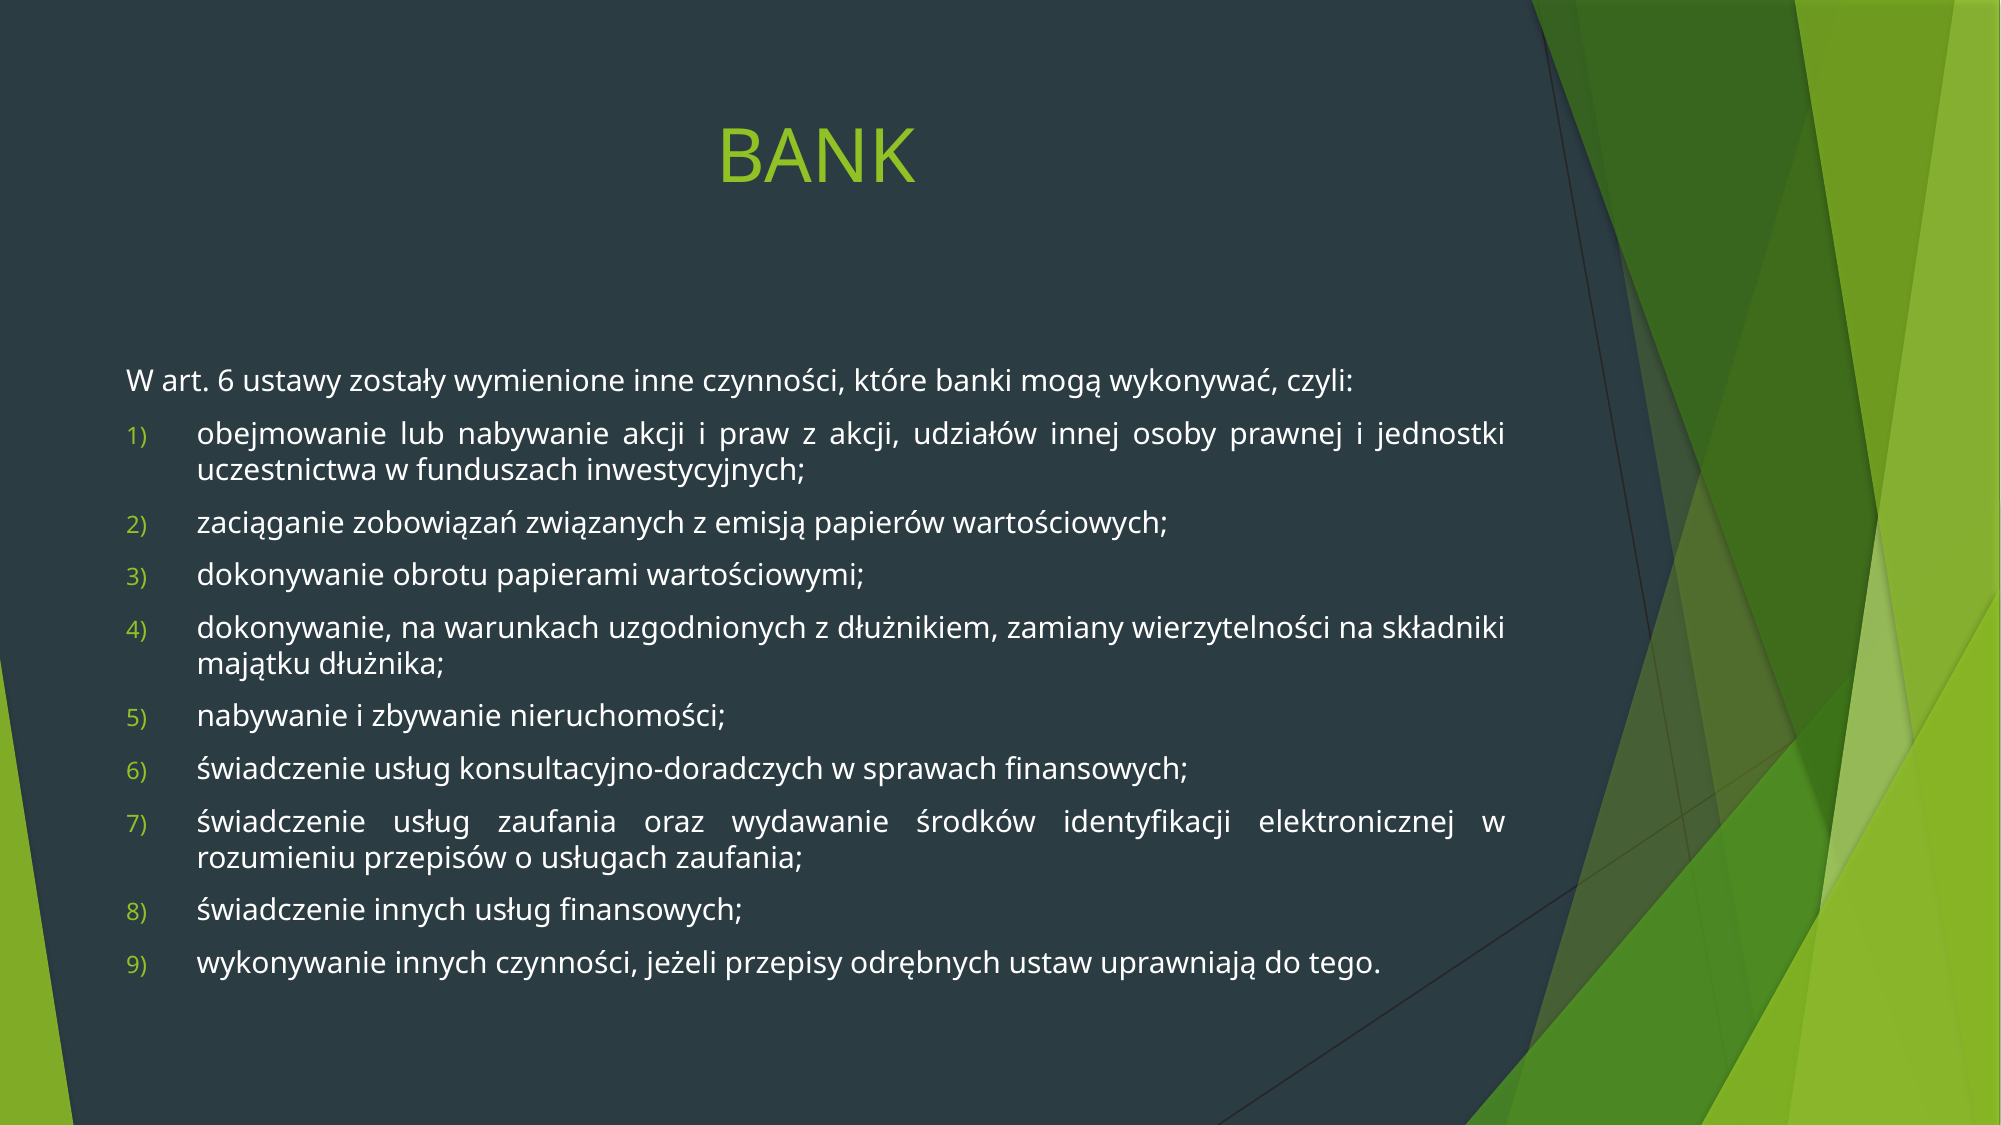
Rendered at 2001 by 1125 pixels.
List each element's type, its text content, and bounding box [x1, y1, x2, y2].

title BANK [111, 99, 1522, 317]
list W art. 6 ustawy zostały wymienione inne czynności, które banki mogą wykonywać, czyli: obejmowanie lub nabywanie akcji i praw z akcji, udziałów innej osoby prawnej i jednostki uczestnictwa w funduszach inwestycyjnych; zaciąganie zobowiązań związanych z emisją papierów wartościowych; dokonywanie obrotu papierami wartościowymi; dokonywanie, na warunkach uzgodnionych z dłużnikiem, zamiany wierzytelności na składniki majątku dłużnika; nabywanie i zbywanie nieruchomości; świadczenie usług konsultacyjno-doradczych w sprawach finansowych; świadczenie usług zaufania oraz wydawanie środków identyfikacji elektronicznej w rozumieniu przepisów o usługach zaufania; świadczenie innych usług finansowych; wykonywanie innych czynności, jeżeli przepisy odrębnych ustaw uprawniają do tego. [111, 354, 1522, 992]
